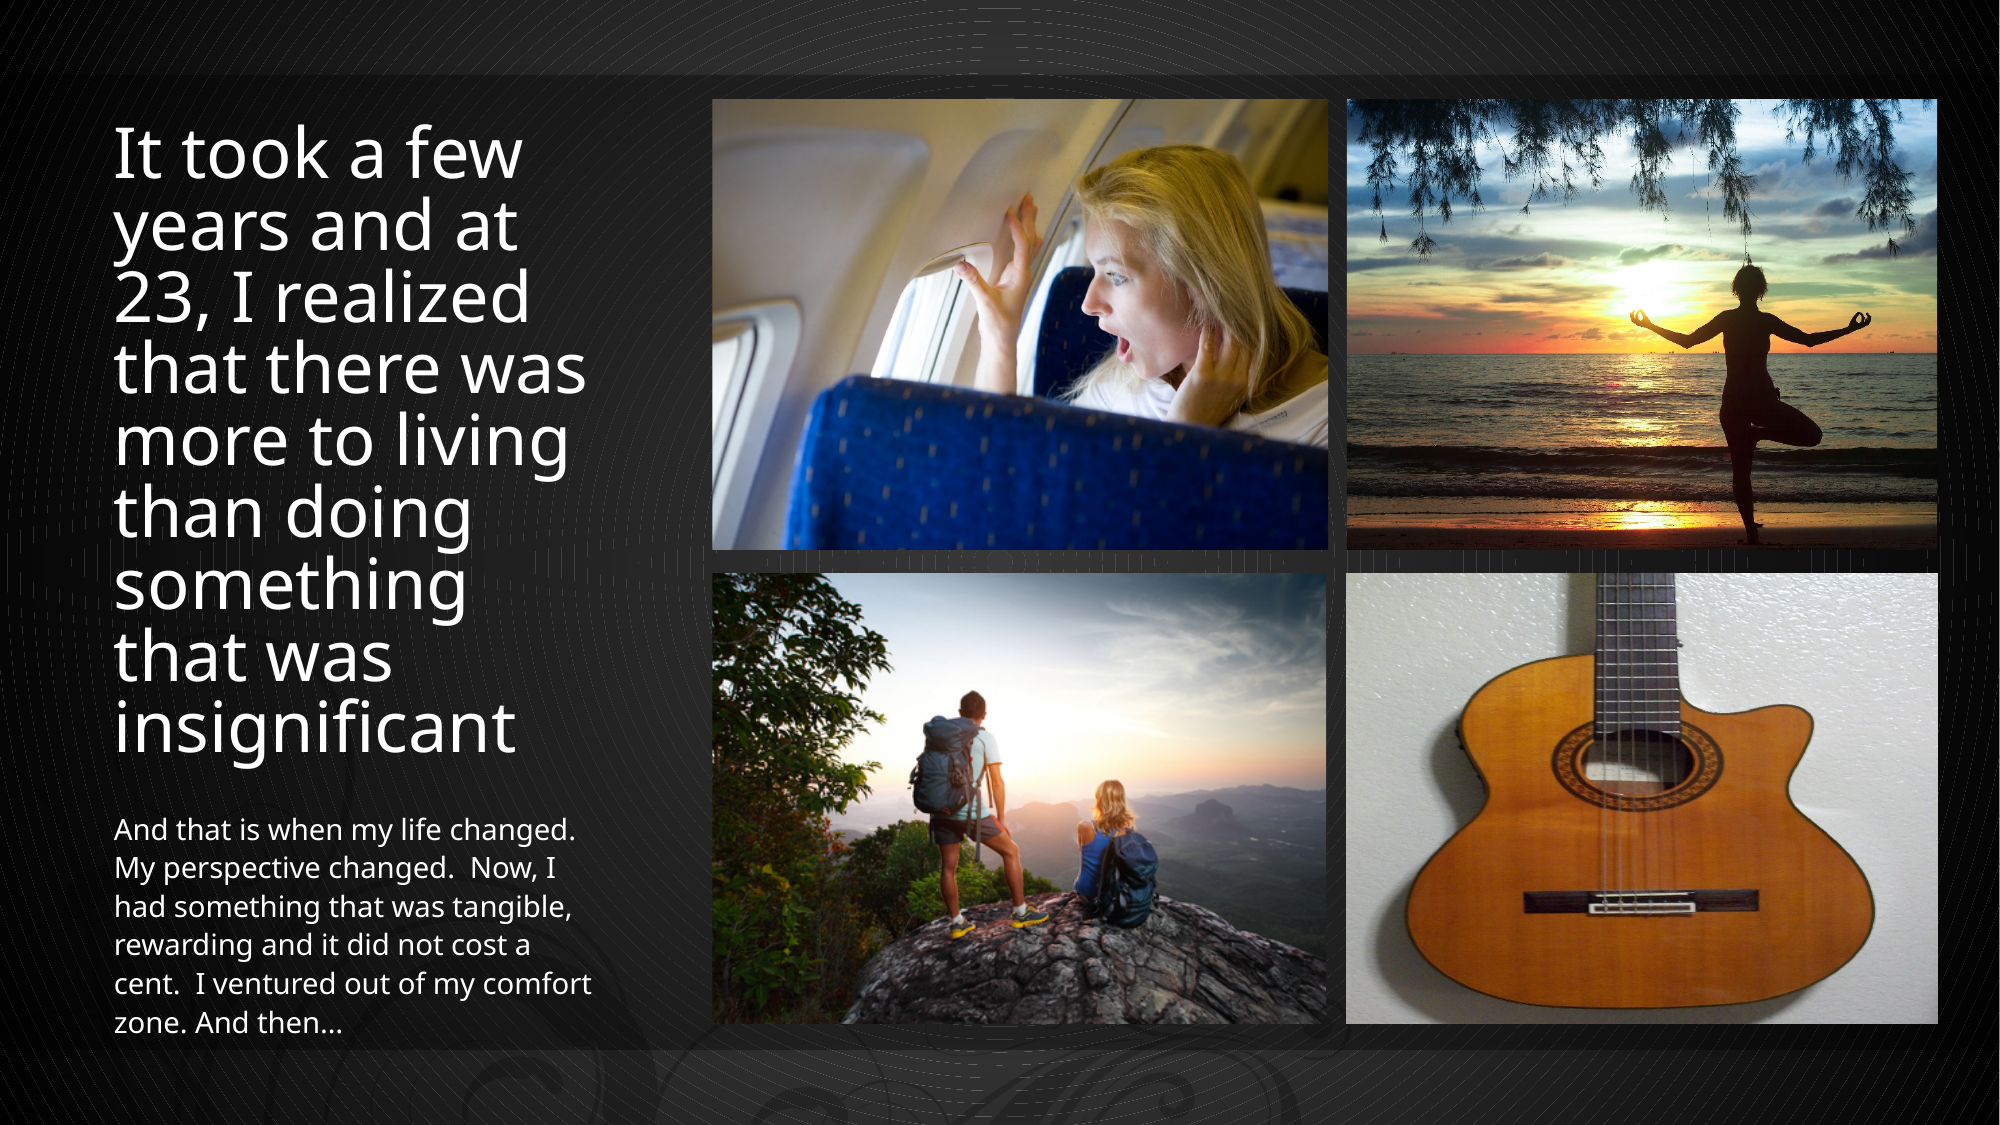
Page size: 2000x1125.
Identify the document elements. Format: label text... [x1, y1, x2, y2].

picture [712, 573, 1327, 1024]
list And that is when my life changed. My perspective changed. Now, I had something that was tangible, rewarding and it did not cost a cent. I ventured out of my comfort zone. And then… [99, 800, 612, 1075]
picture [1346, 573, 1938, 1024]
picture [712, 99, 1329, 550]
title It took a few years and at 23, I realized that there was more to living than doing something that was insignificant [99, 99, 612, 775]
picture [1346, 99, 1938, 550]
